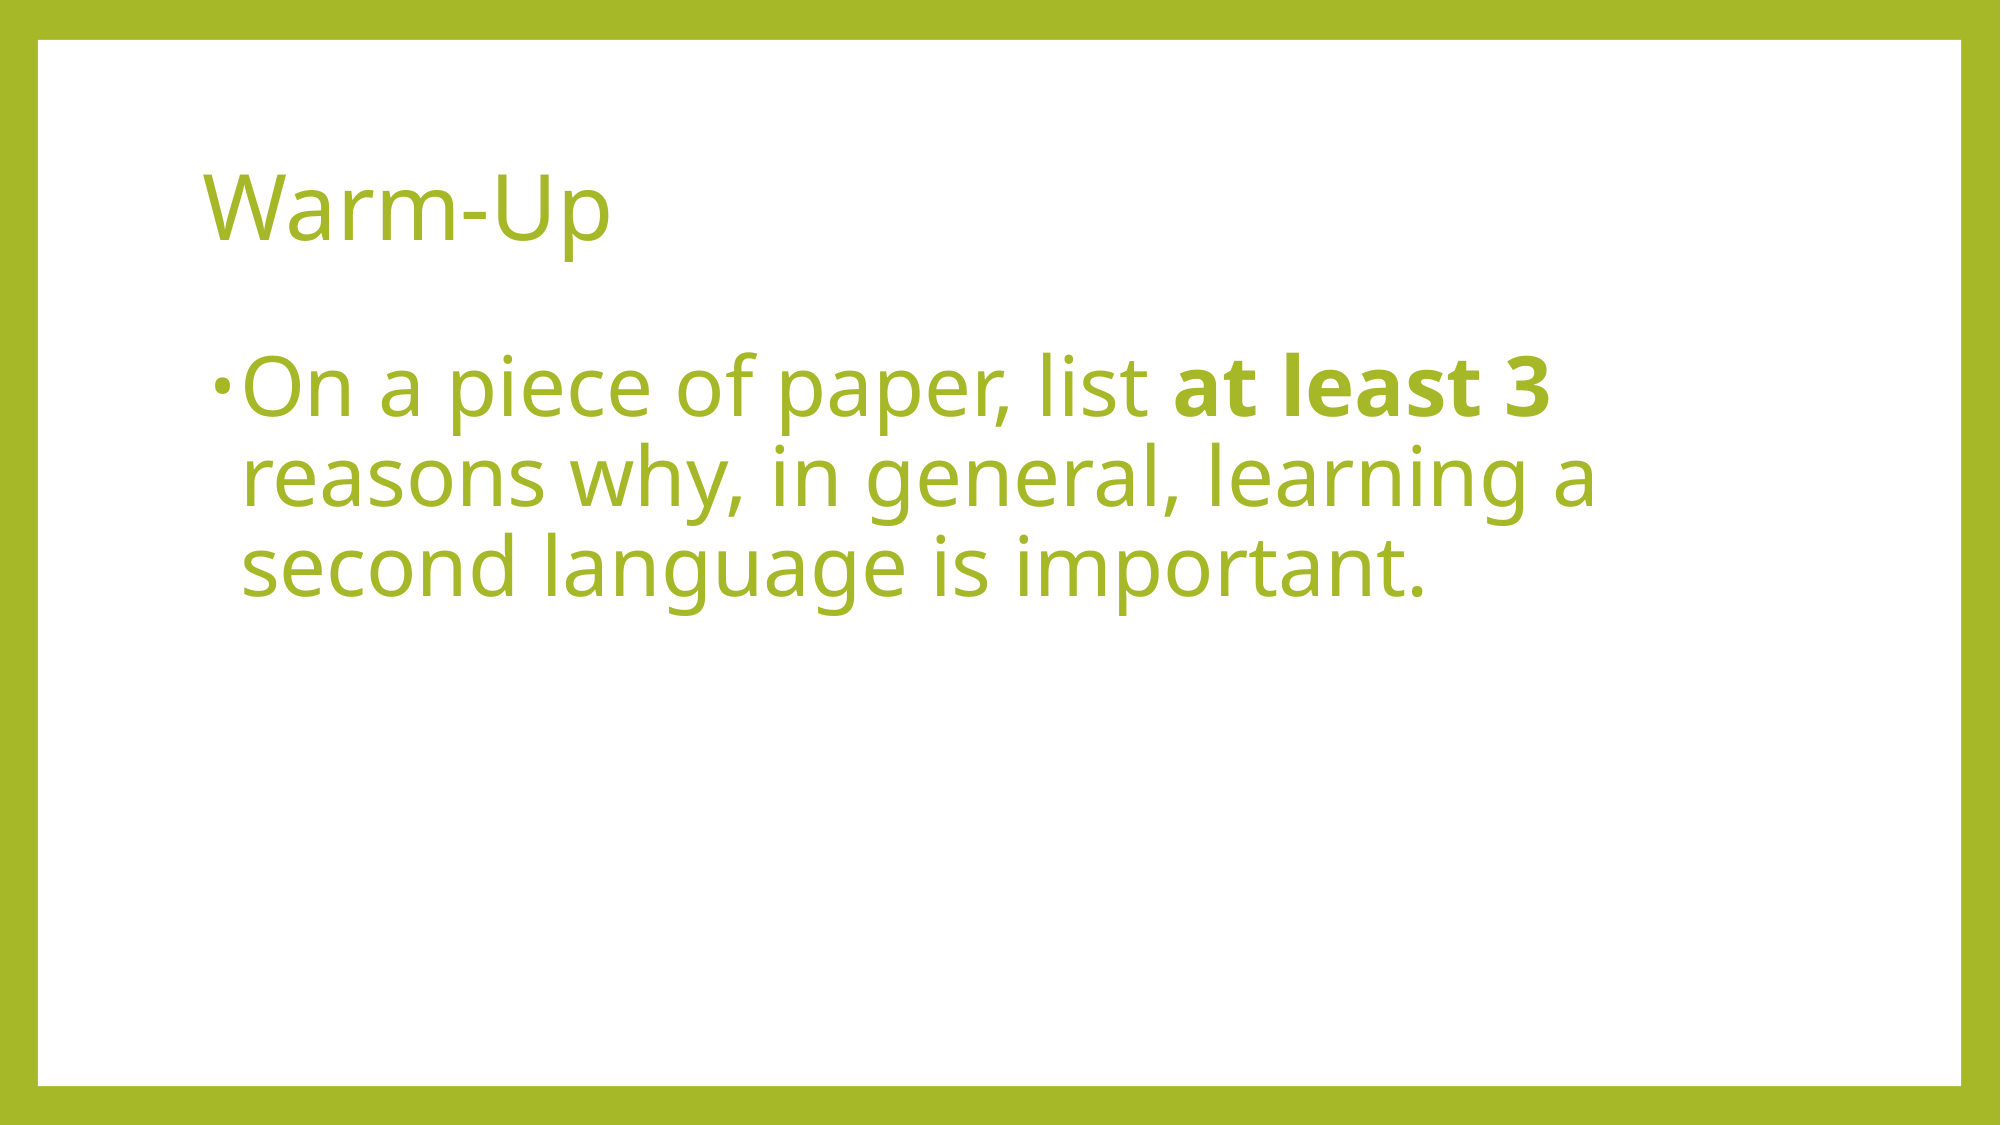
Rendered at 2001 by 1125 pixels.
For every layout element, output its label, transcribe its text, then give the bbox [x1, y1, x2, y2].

title Warm-Up [187, 99, 1808, 323]
list On a piece of paper, list at least 3 reasons why, in general, learning a second language is important. [187, 337, 1808, 1000]
